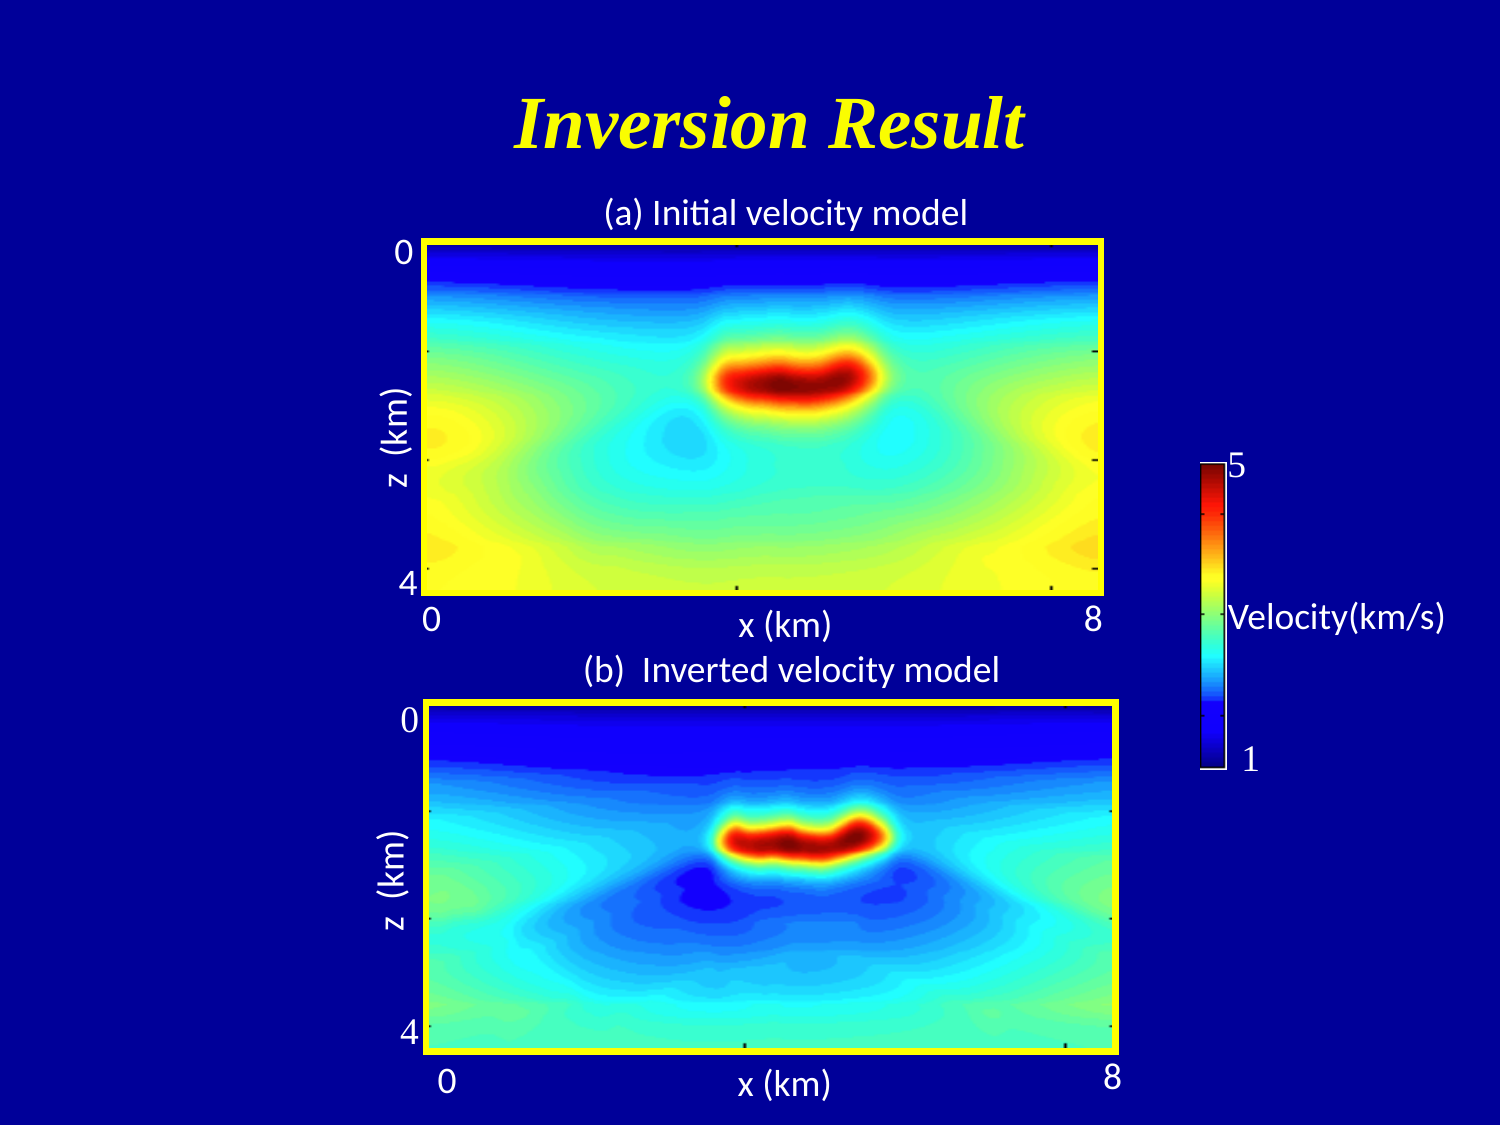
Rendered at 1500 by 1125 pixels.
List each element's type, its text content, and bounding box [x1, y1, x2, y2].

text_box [361, 180, 1145, 636]
text_box 8 [1088, 1069, 1164, 1105]
picture [429, 705, 1113, 1049]
text_box x (km) [722, 1069, 923, 1112]
text_box Inversion Result [499, 66, 1040, 172]
picture [426, 244, 1099, 590]
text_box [1199, 432, 1476, 788]
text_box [358, 637, 1199, 1062]
text_box 0 [423, 1069, 498, 1109]
